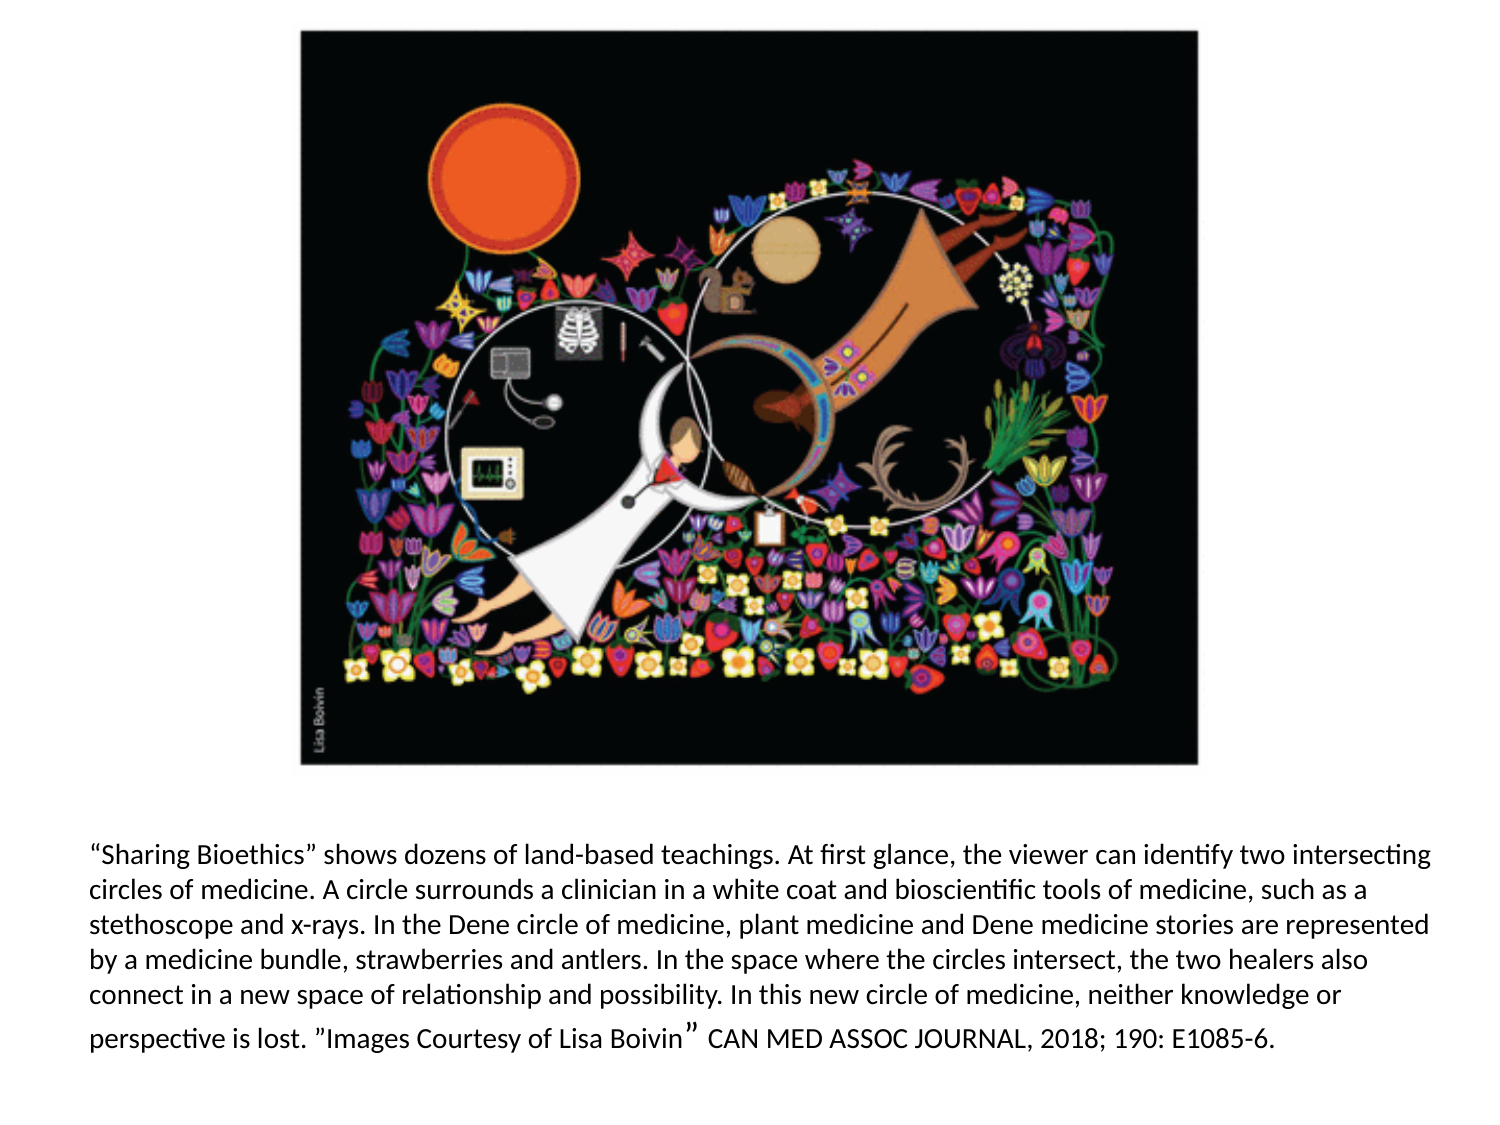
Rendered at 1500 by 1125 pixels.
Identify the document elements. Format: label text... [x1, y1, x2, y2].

text_box “Sharing Bioethics” shows dozens of land-based teachings. At first glance, the viewer can identify two intersecting circles of medicine. A circle surrounds a clinician in a white coat and bioscientific tools of medicine, such as a stethoscope and x-rays. In the Dene circle of medicine, plant medicine and Dene medicine stories are represented by a medicine bundle, strawberries and antlers. In the space where the circles intersect, the two healers also connect in a new space of relationship and possibility. In this new circle of medicine, neither knowledge or perspective is lost. ”Images Courtesy of Lisa Boivin” CAN MED ASSOC JOURNAL, 2018; 190: E1085-6. [74, 828, 1459, 1063]
picture [291, 21, 1209, 777]
